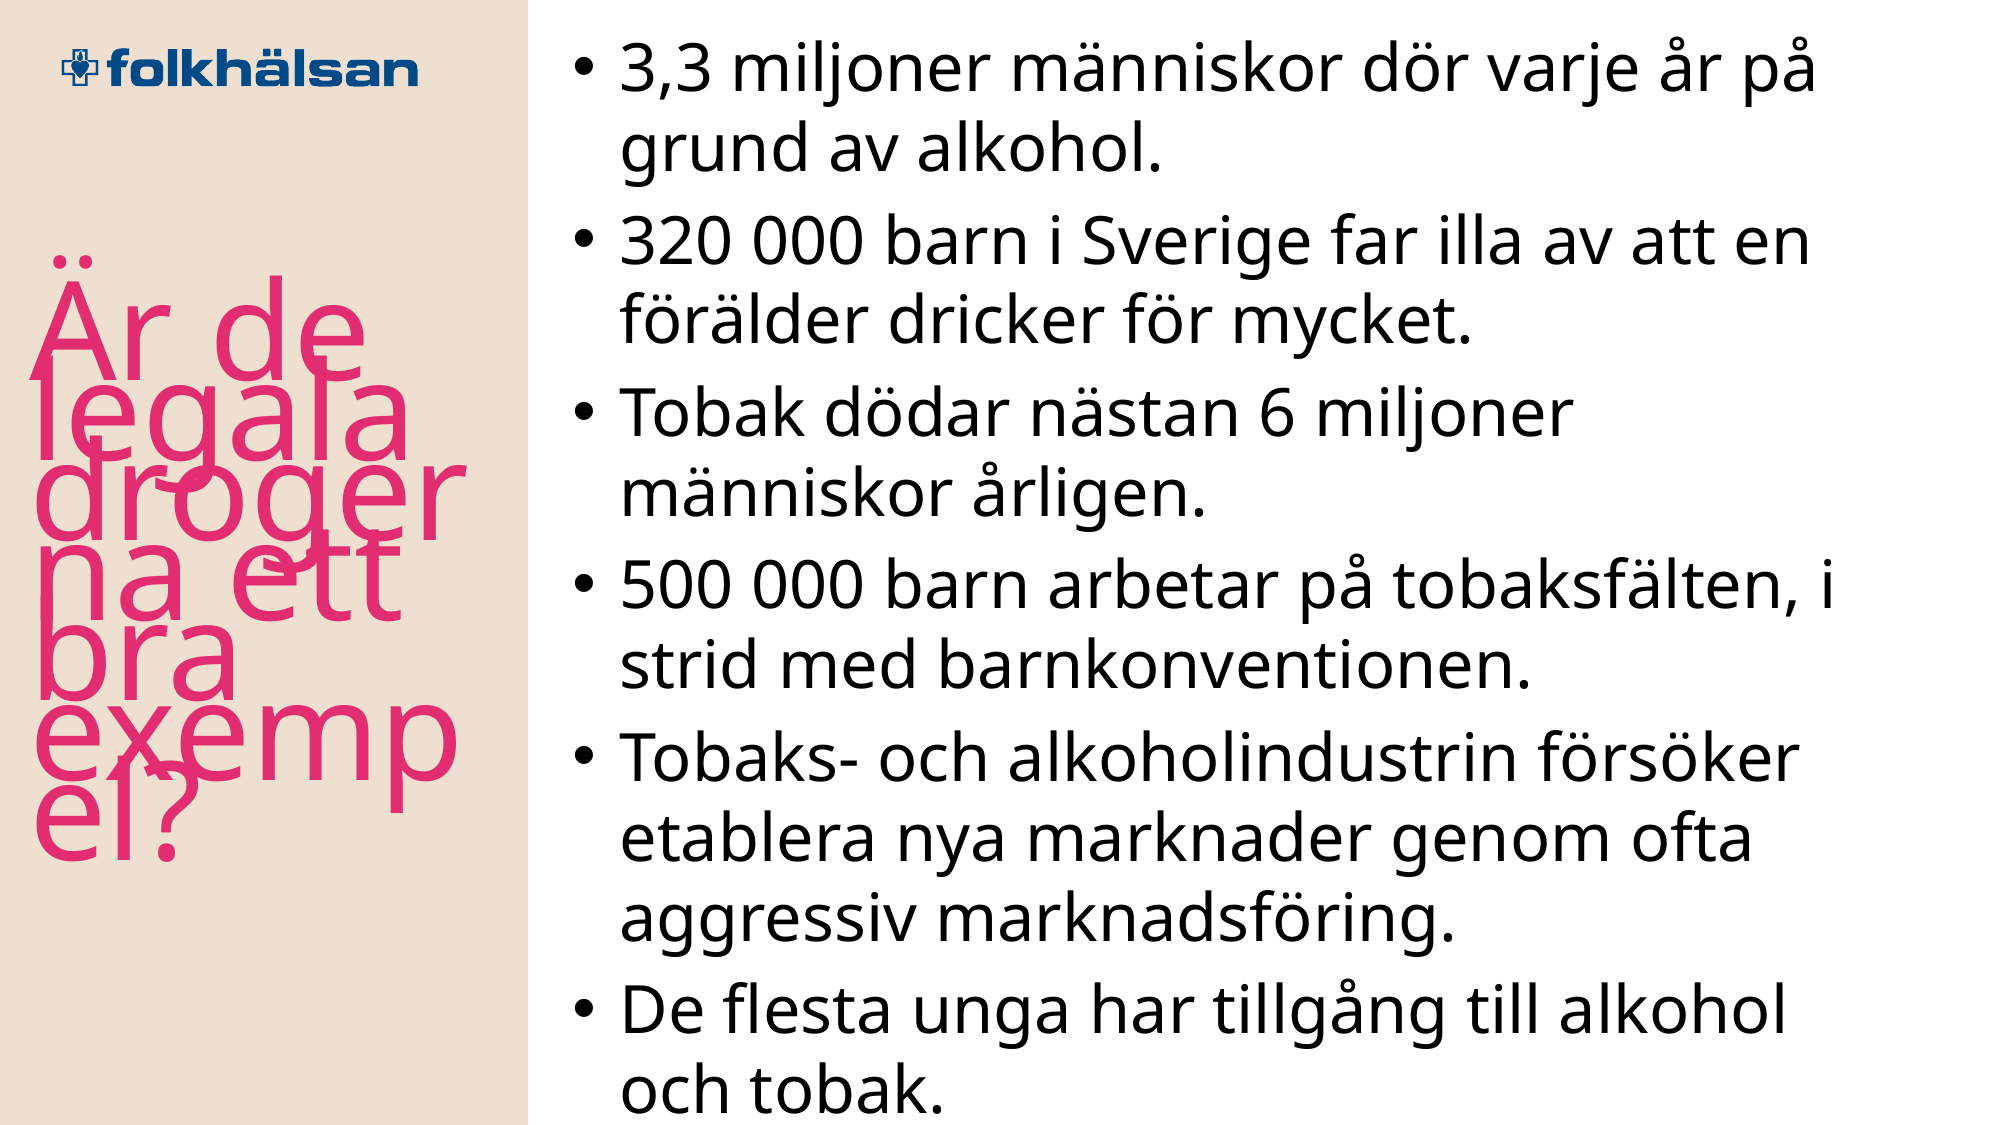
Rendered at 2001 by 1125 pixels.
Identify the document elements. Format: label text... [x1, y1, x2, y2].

picture [61, 48, 418, 87]
list 3,3 miljoner människor dör varje år på grund av alkohol. 320 000 barn i Sverige far illa av att en förälder dricker för mycket. Tobak dödar nästan 6 miljoner människor årligen. 500 000 barn arbetar på tobaksfälten, i strid med barnkonventionen. Tobaks- och alkoholindustrin försöker etablera nya marknader genom ofta aggressiv marknadsföring. De flesta unga har tillgång till alkohol och tobak. [572, 0, 1863, 1011]
list Är de legala drogerna ett bra exempel? [29, 328, 541, 821]
